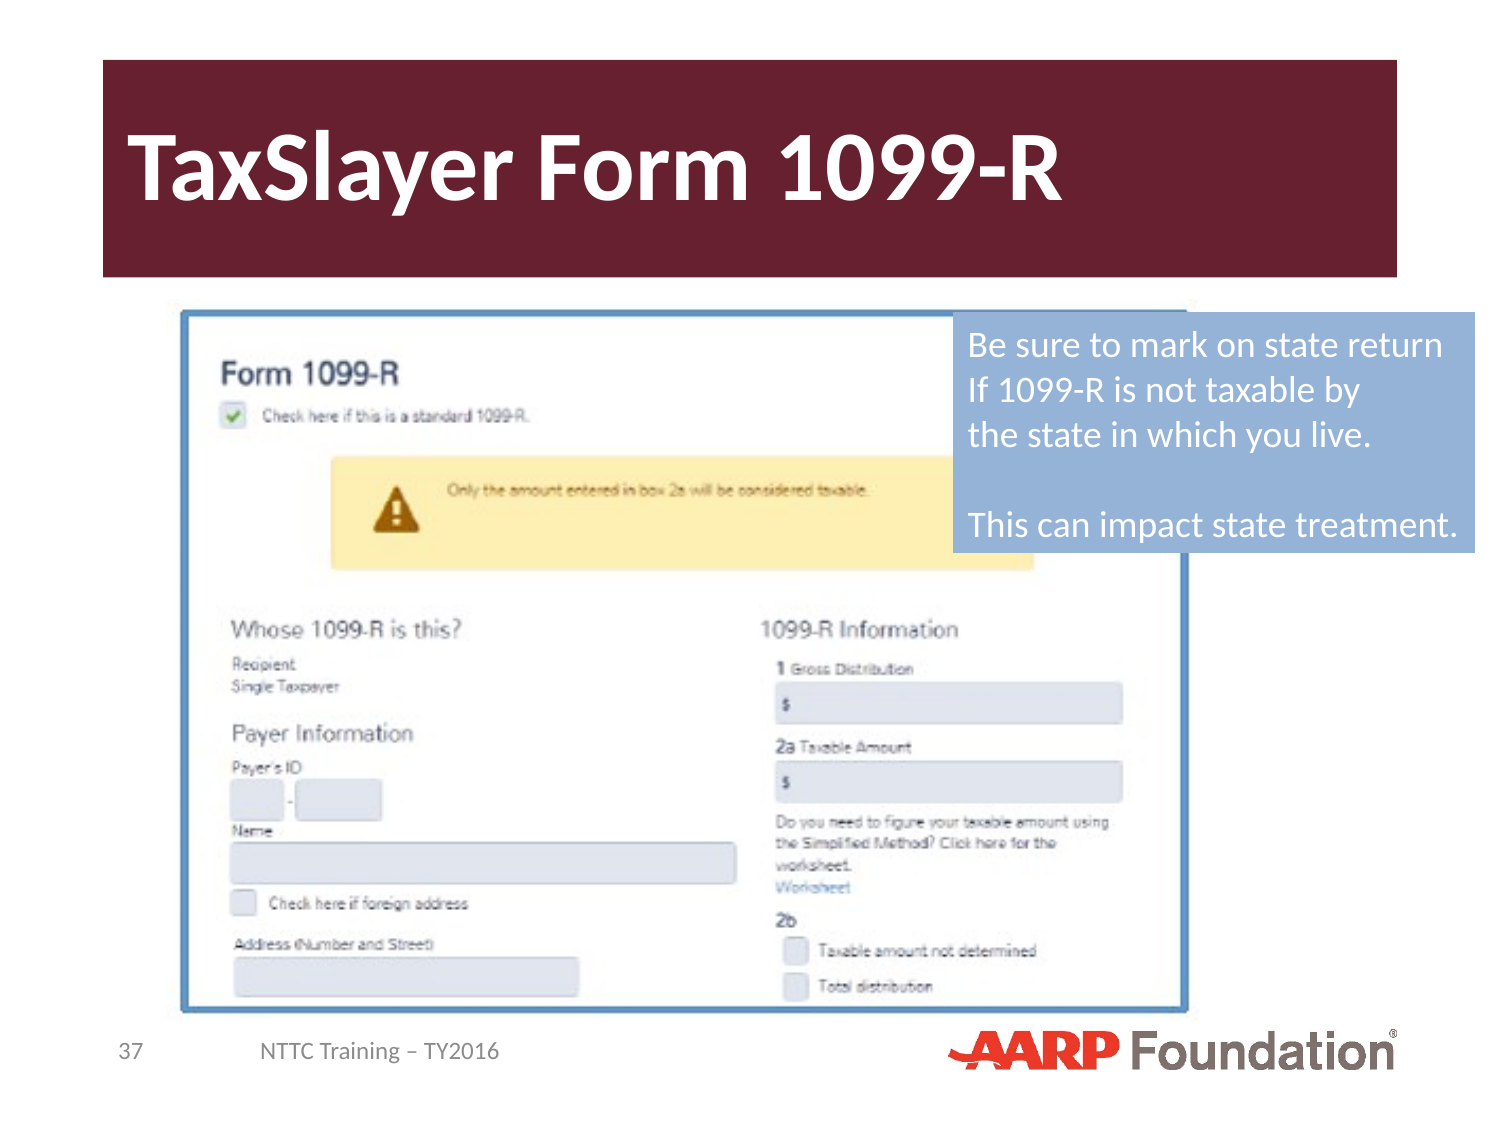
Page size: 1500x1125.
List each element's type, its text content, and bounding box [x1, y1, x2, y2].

title TaxSlayer Form 1099-R [103, 59, 1397, 278]
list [166, 299, 1200, 1025]
slide_number 37 [103, 1019, 208, 1080]
picture [948, 1029, 1397, 1070]
footer NTTC Training – TY2016 [245, 1025, 812, 1080]
text_box Be sure to mark on state return If 1099-R is not taxable by the state in which you live. This can impact state treatment. [1200, 312, 1475, 553]
